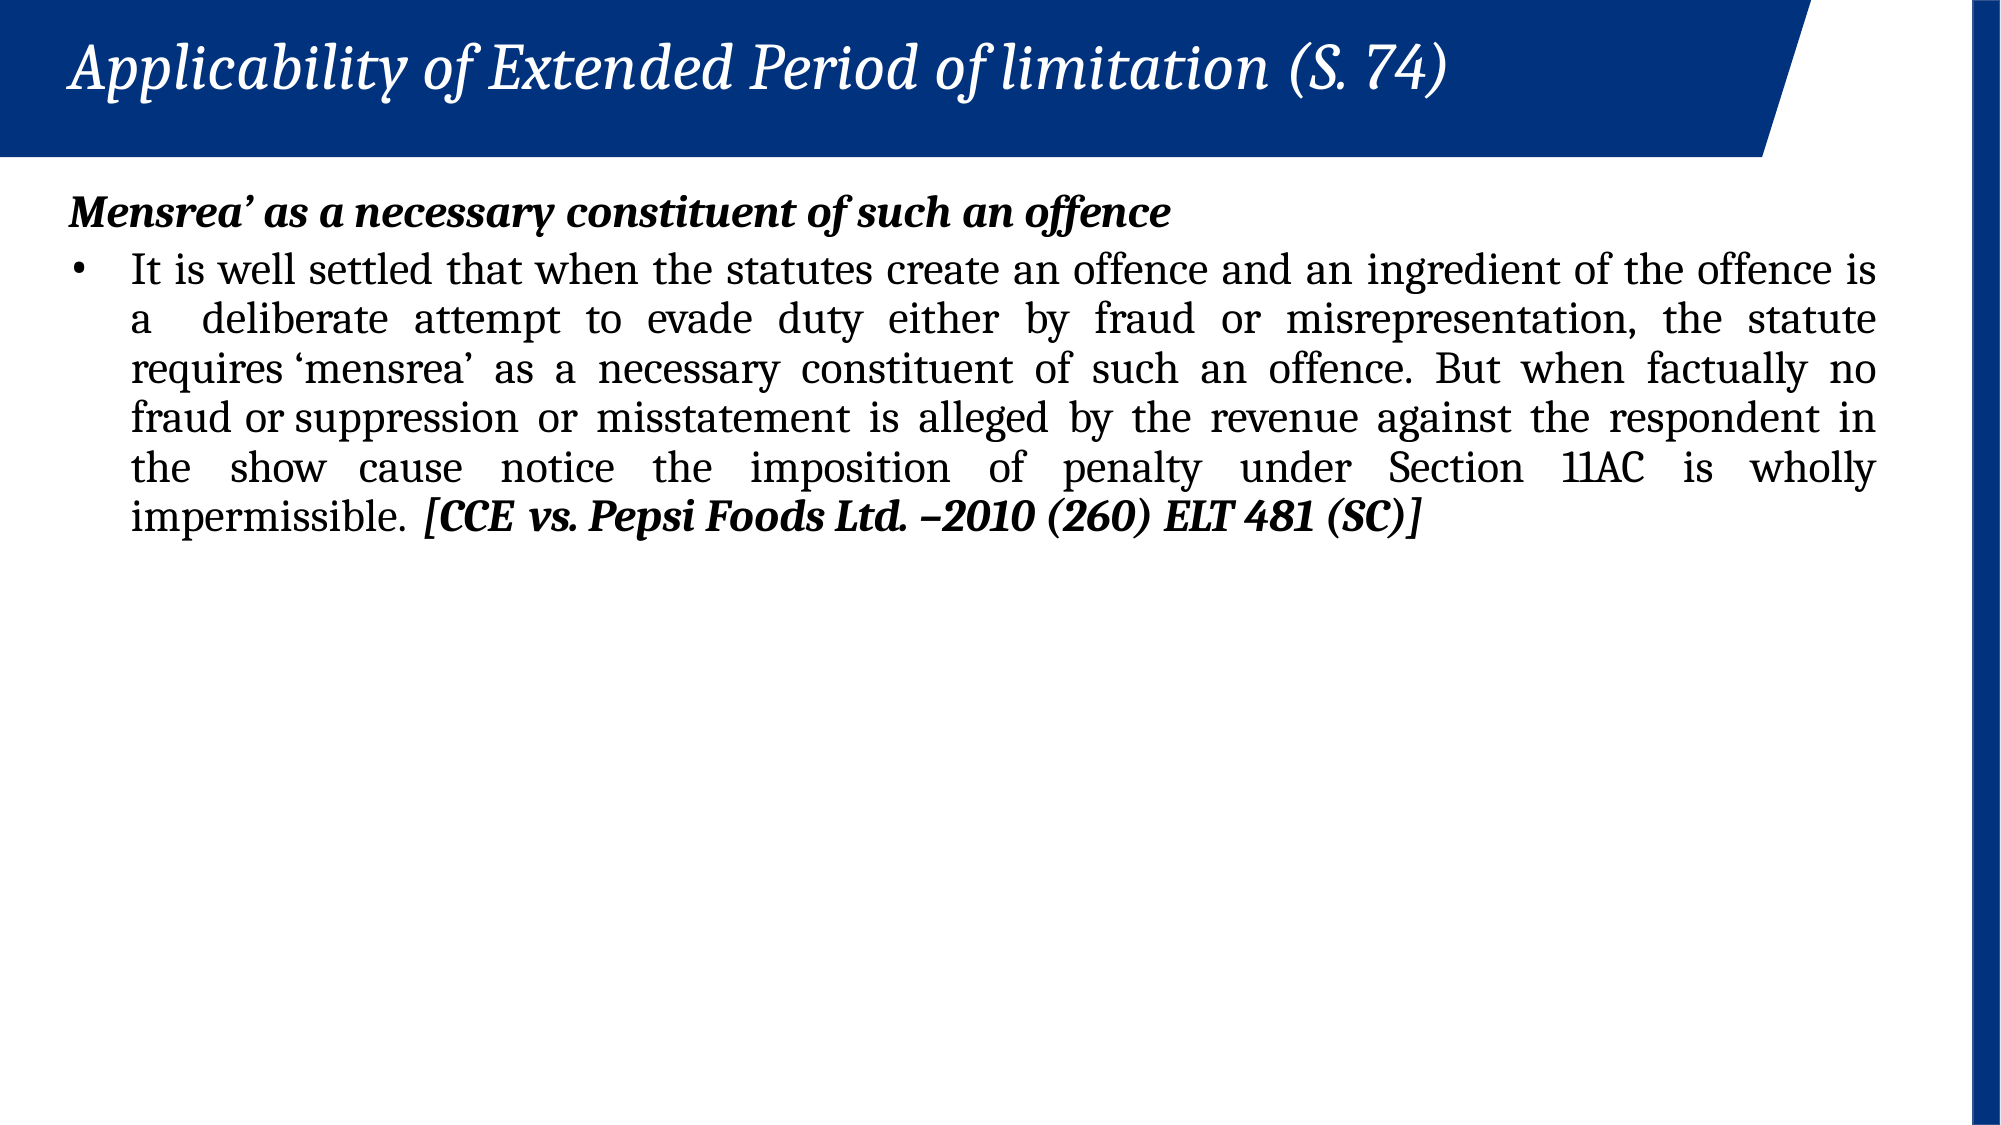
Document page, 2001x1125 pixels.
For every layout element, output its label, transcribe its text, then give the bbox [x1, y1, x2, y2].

list Mensrea’ as a necessary constituent of such an offence It is well settled that when the statutes create an offence and an ingredient of the offence is a deliberate attempt to evade duty either by fraud or misrepresentation, the statute requires ‘mensrea’ as a necessary constituent of such an offence. But when factually no fraud or suppression or misstatement is alleged by the revenue against the respondent in the show cause notice the imposition of penalty under Section 11AC is wholly impermissible. [CCE vs. Pepsi Foods Ltd. –2010 (260) ELT 481 (SC)] [53, 173, 1893, 1035]
list Applicability of Extended Period of limitation (S. 74) [53, 24, 1572, 121]
